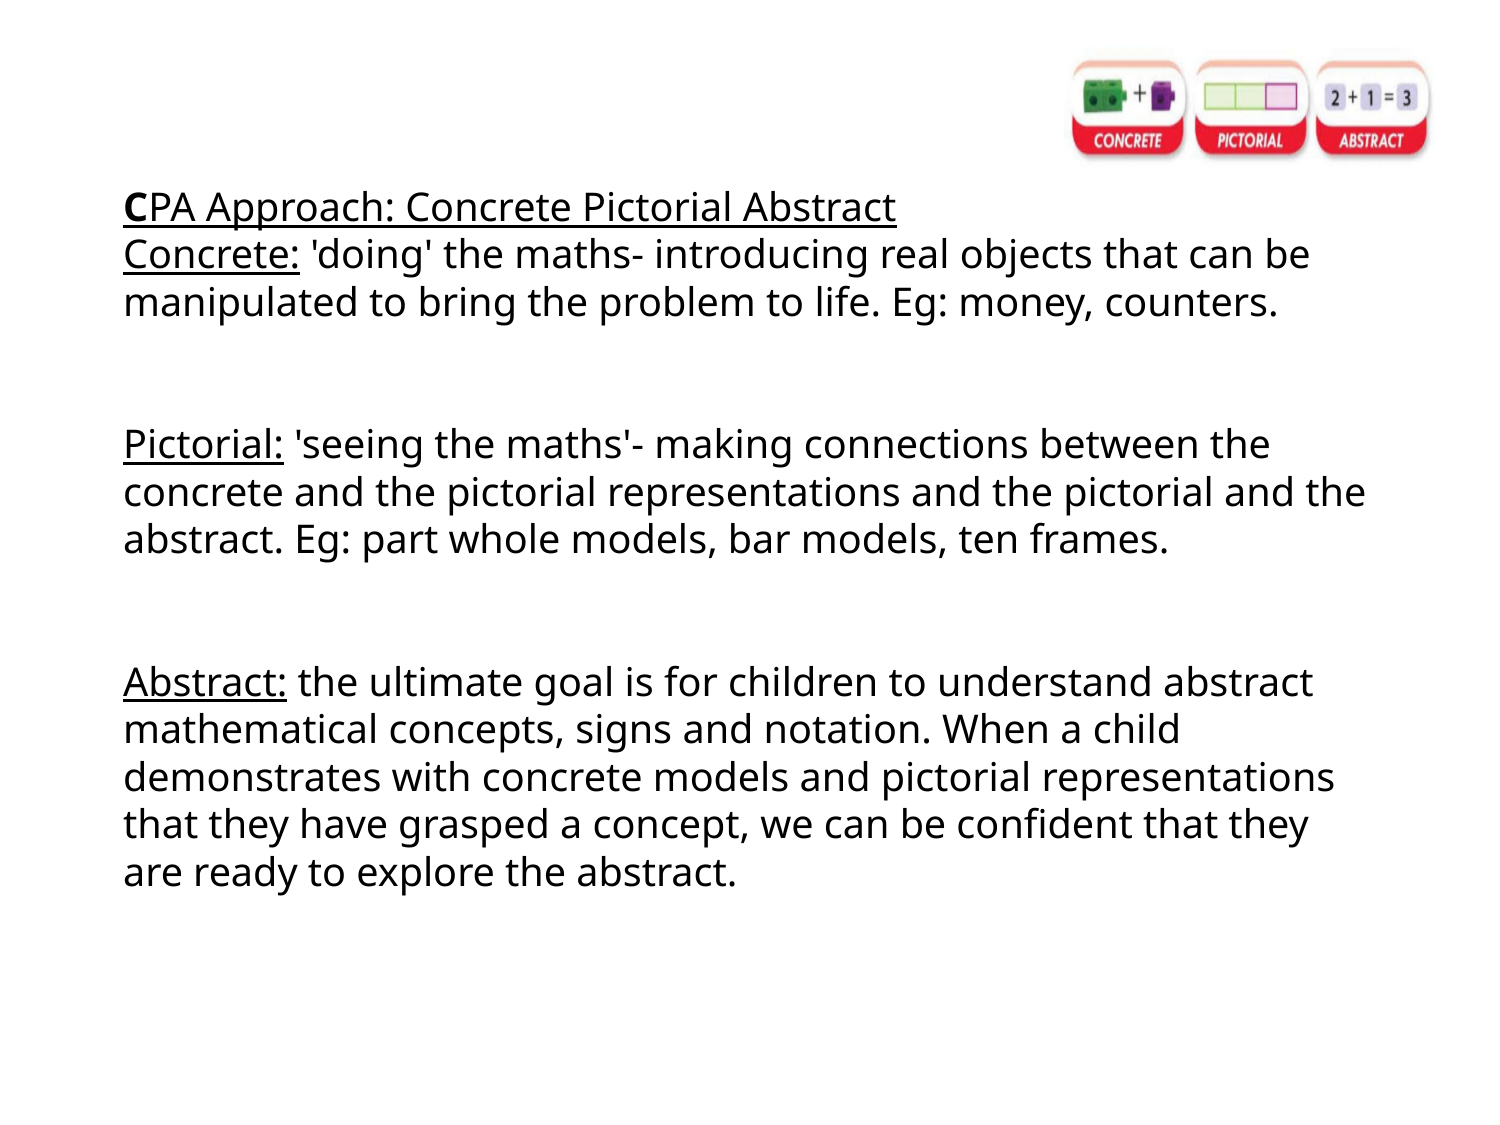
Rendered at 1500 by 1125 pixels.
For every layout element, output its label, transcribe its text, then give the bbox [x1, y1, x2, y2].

text_box CPA Approach: Concrete Pictorial Abstract Concrete: 'doing' the maths- introducing real objects that can be manipulated to bring the problem to life. Eg: money, counters. Pictorial: 'seeing the maths'- making connections between the concrete and the pictorial representations and the pictorial and the abstract. Eg: part whole models, bar models, ten frames. Abstract: the ultimate goal is for children to understand abstract mathematical concepts, signs and notation. When a child demonstrates with concrete models and pictorial representations that they have grasped a concept, we can be confident that they are ready to explore the abstract. [108, 166, 1392, 910]
picture [1056, 27, 1443, 197]
